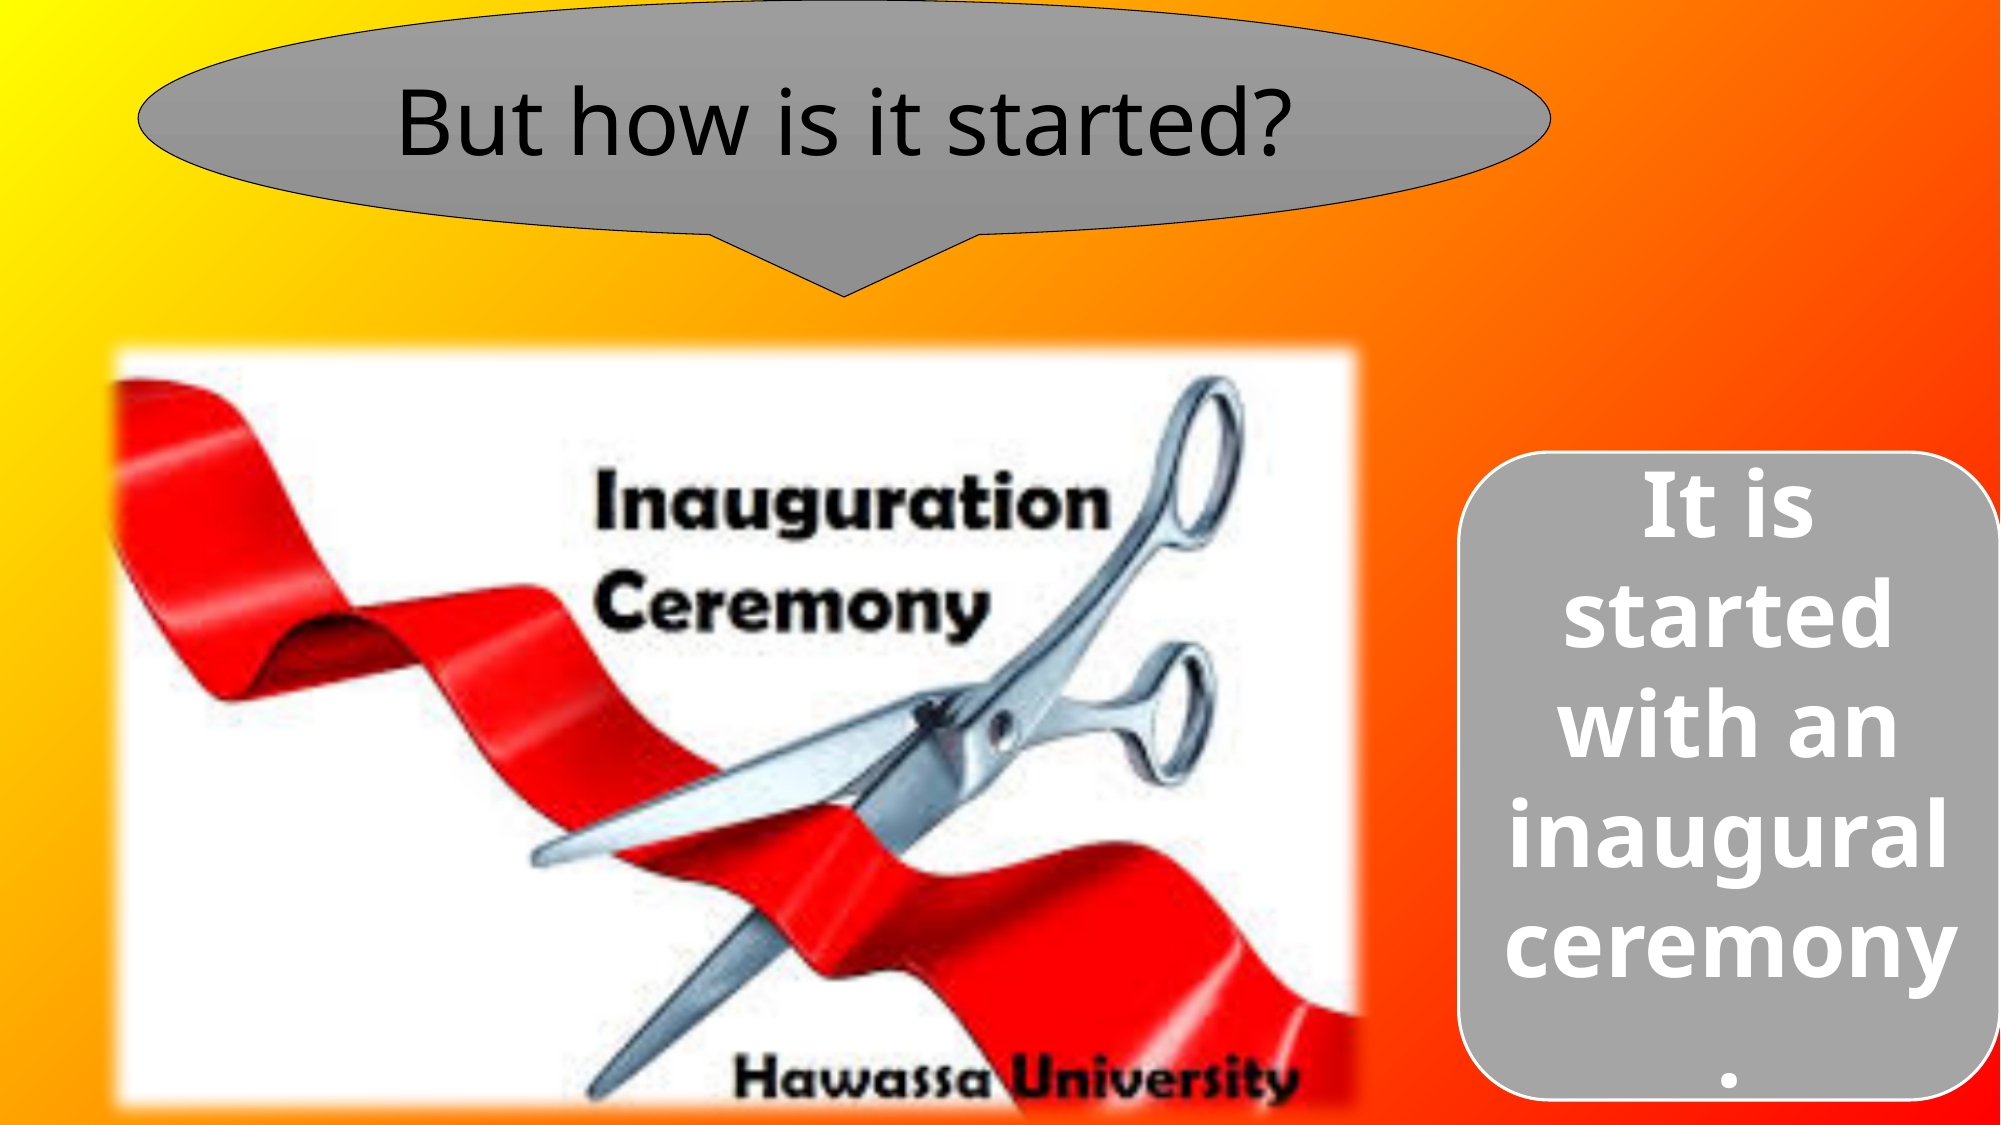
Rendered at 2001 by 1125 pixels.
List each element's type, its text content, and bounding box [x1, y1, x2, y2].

text_box But how is it started? [137, 0, 1552, 298]
text_box It is started with an inaugural ceremony. [1457, 450, 2000, 1102]
picture [98, 331, 1374, 1125]
